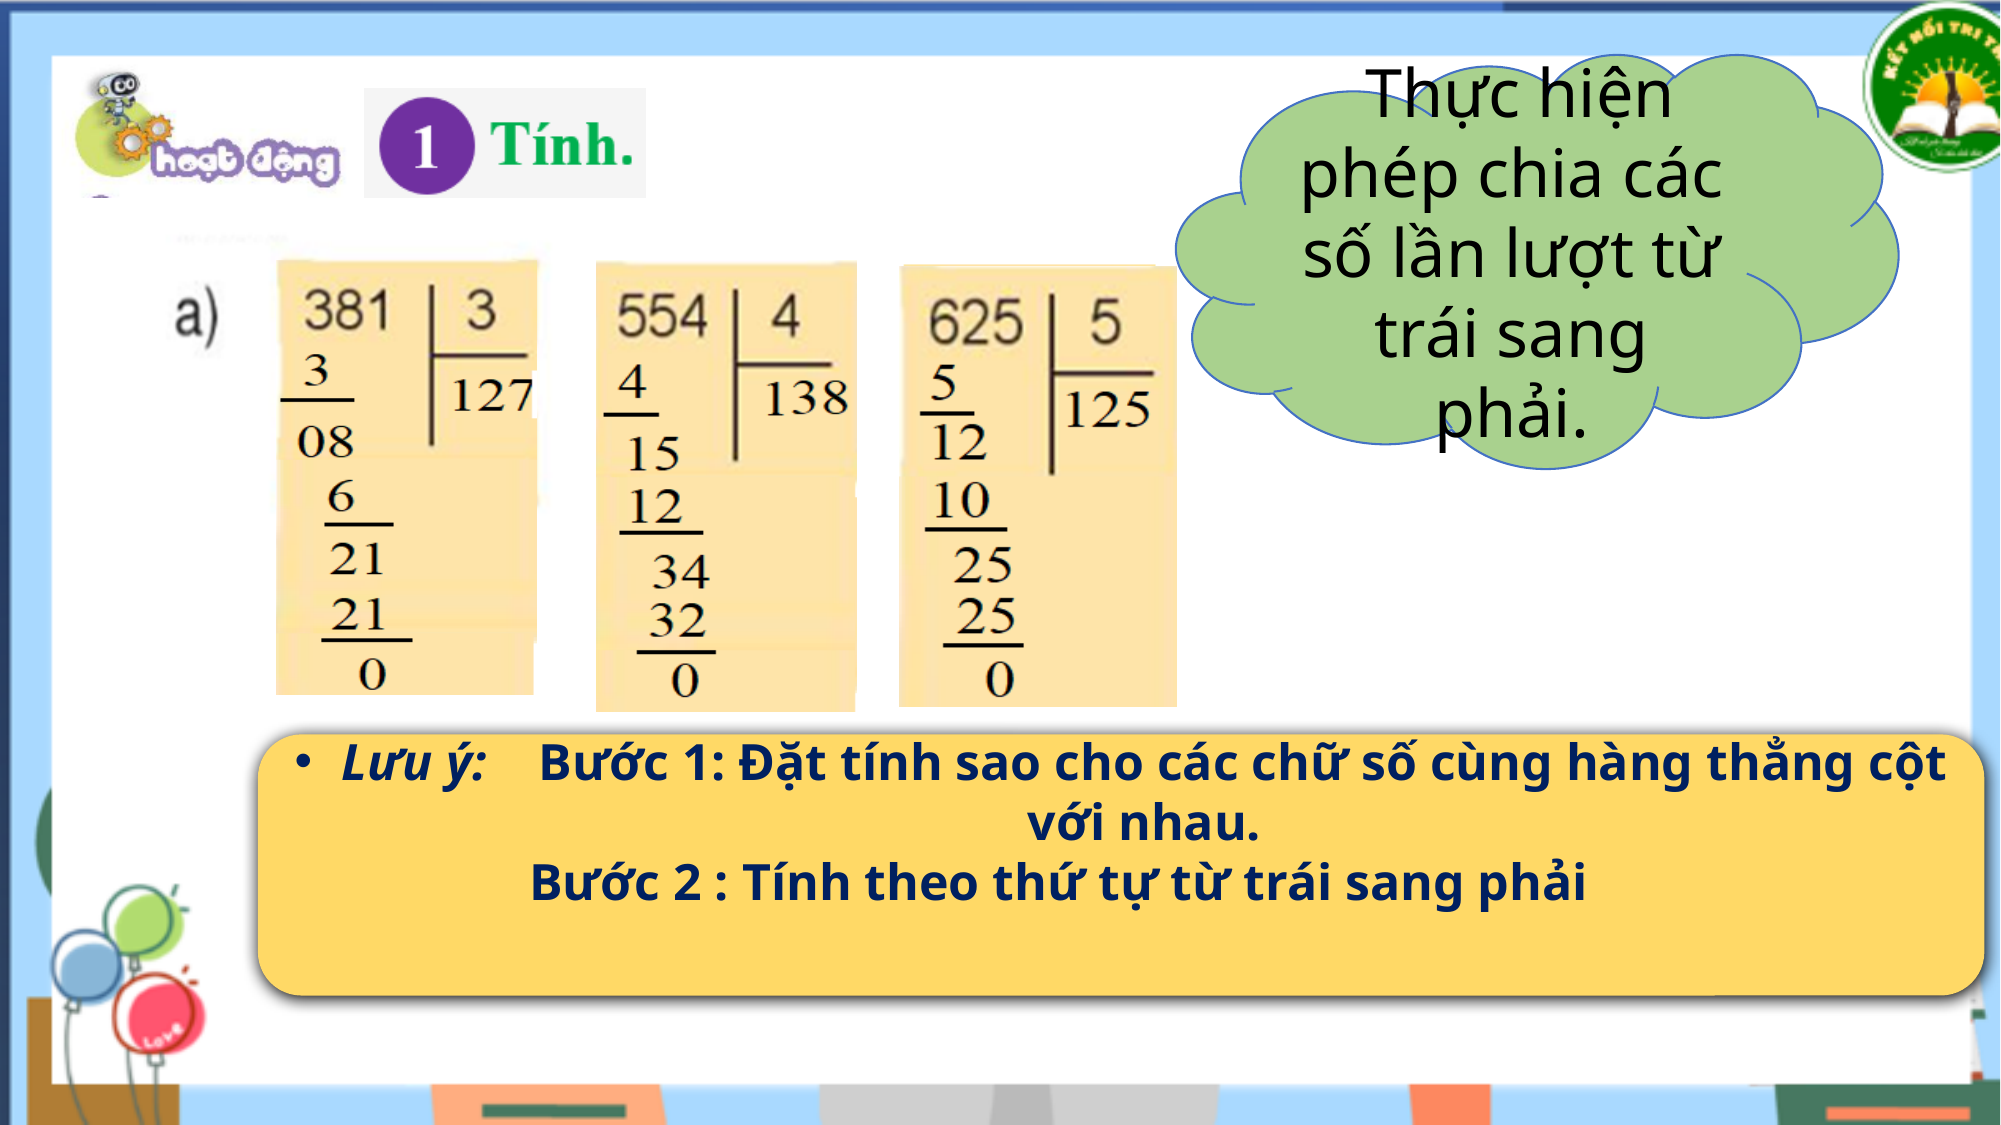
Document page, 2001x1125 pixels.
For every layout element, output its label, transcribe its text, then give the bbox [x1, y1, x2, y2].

text_box Thực hiện phép chia các số lần lượt từ trái sang phải. [1180, 53, 1900, 471]
picture [0, 0, 2001, 1125]
text_box Lưu ý: Bước 1: Đặt tính sao cho các chữ số cùng hàng thẳng cột với nhau. Bước 2 : Tính theo thứ tự từ trái sang phải [256, 733, 1986, 997]
